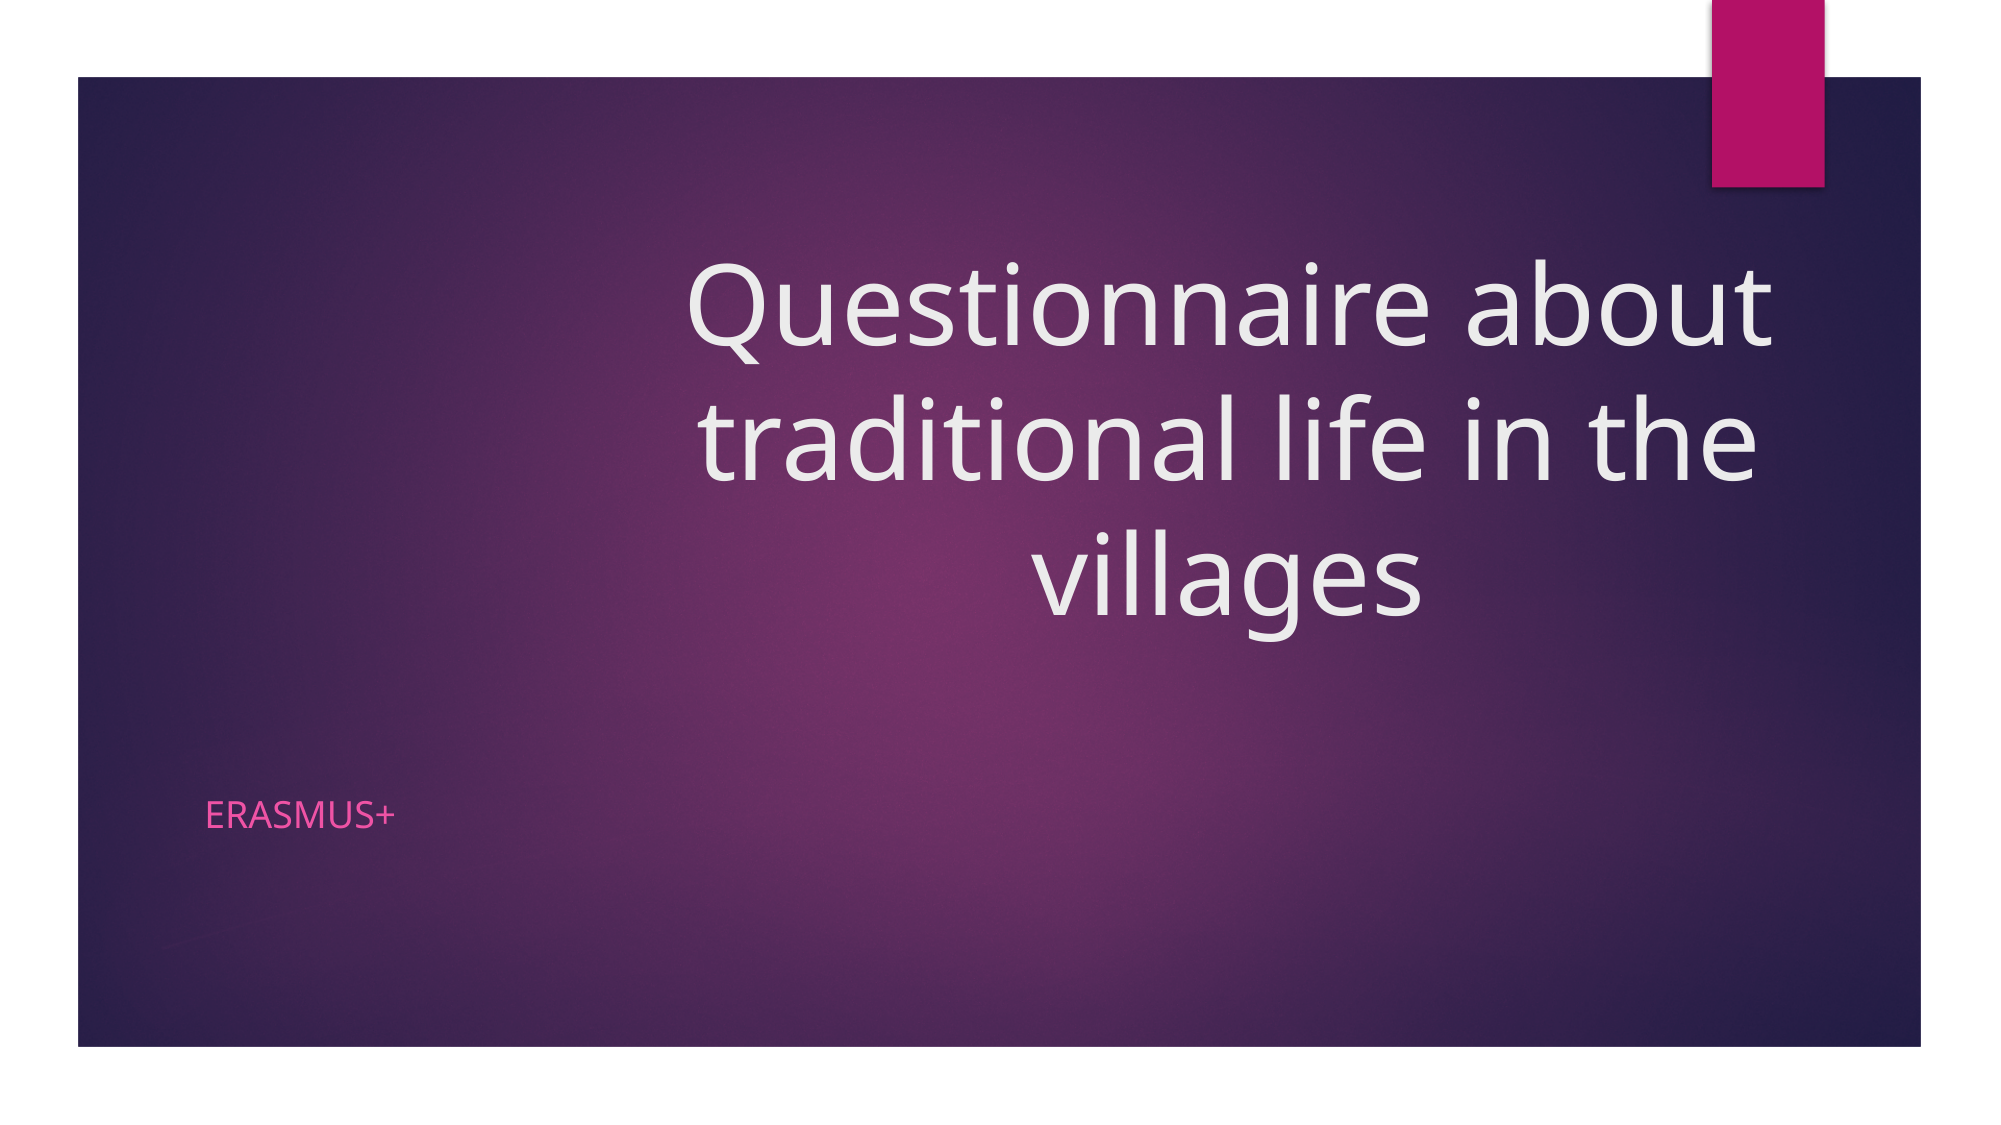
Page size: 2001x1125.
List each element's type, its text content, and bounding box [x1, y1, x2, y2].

title Questionnaire about traditional life in the villages [505, 206, 1953, 646]
subtitle ERASMUS+ [189, 783, 1638, 925]
